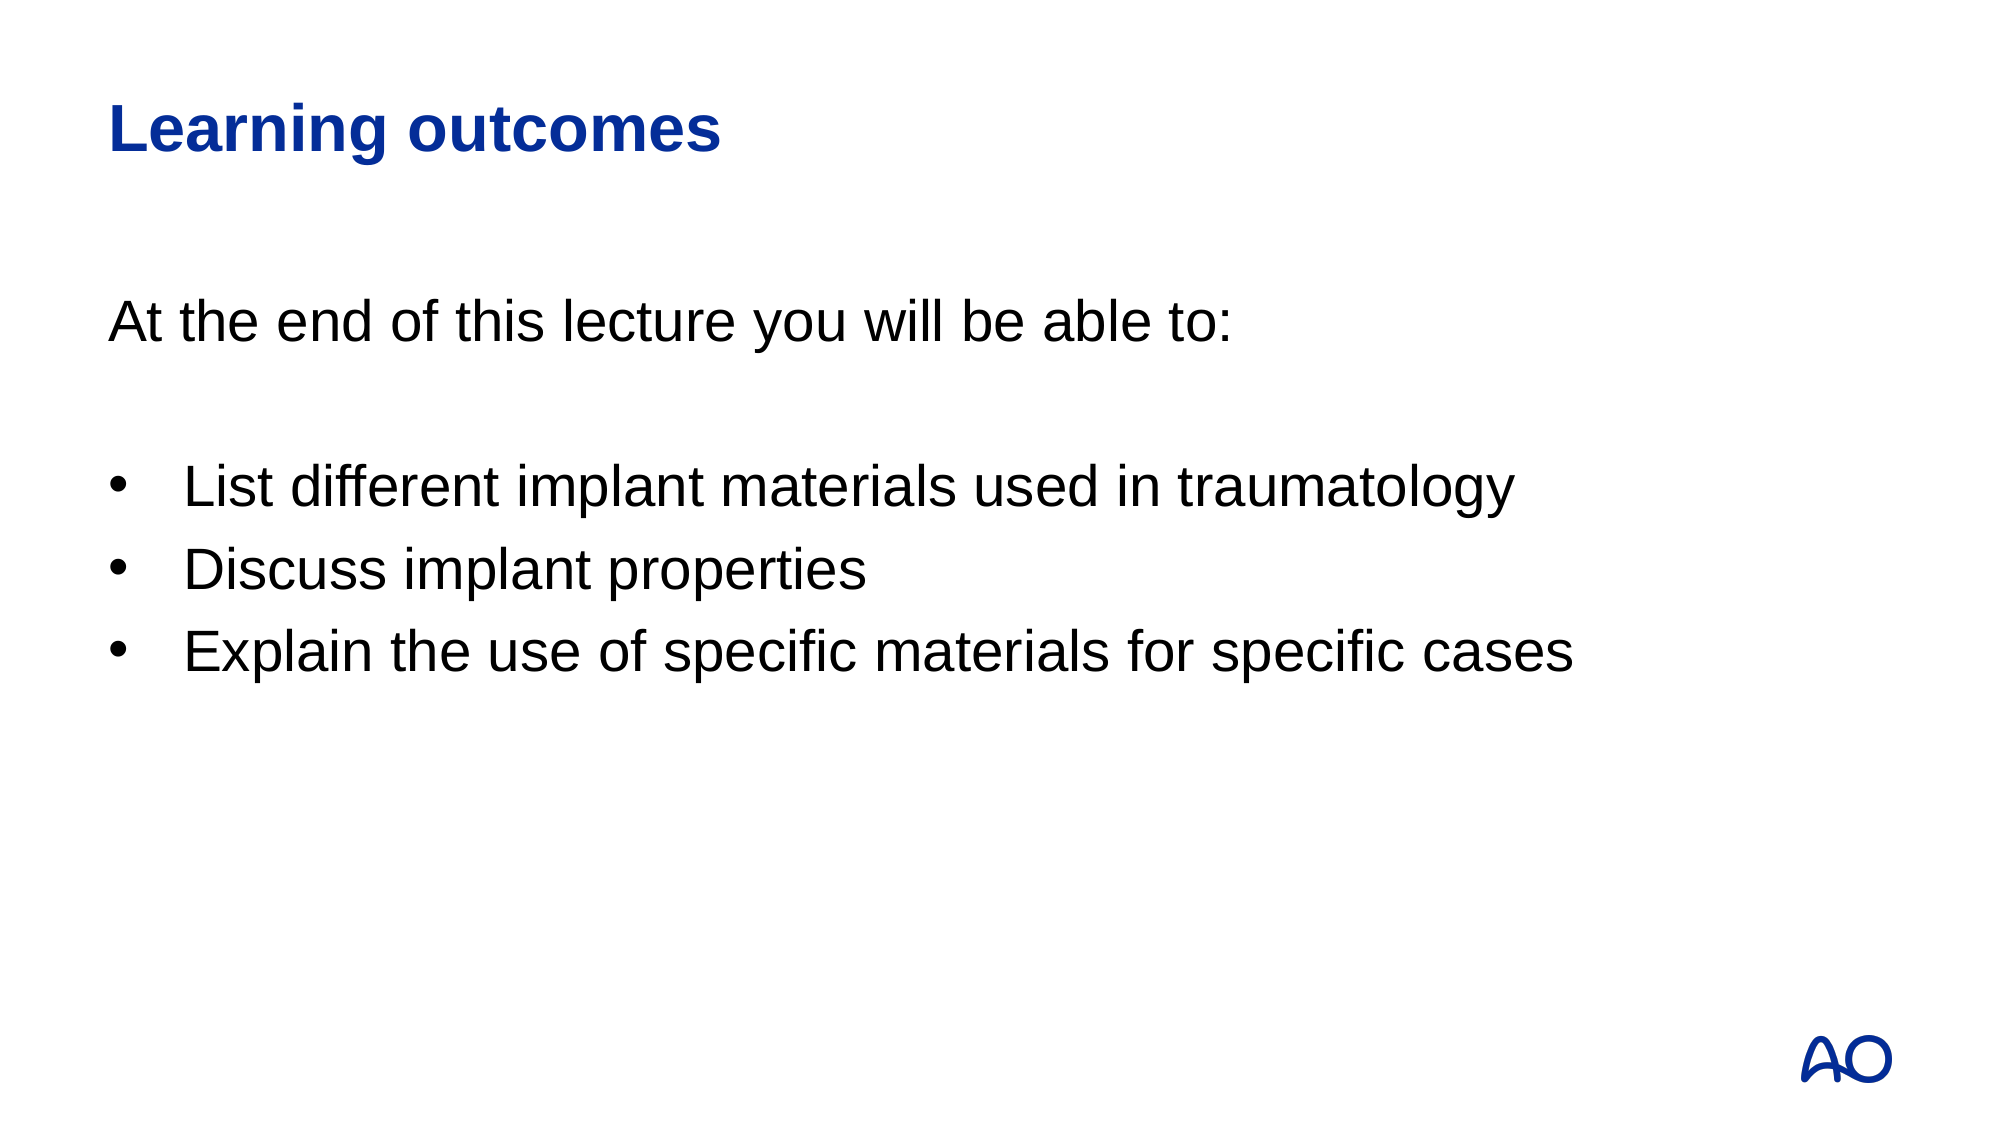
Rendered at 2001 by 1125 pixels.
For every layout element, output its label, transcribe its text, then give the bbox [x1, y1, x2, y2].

title Learning outcomes [108, 84, 1892, 244]
list At the end of this lecture you will be able to: List different implant materials used in traumatology Discuss implant properties Explain the use of specific materials for specific cases [108, 283, 1668, 961]
picture [1801, 1035, 1892, 1083]
